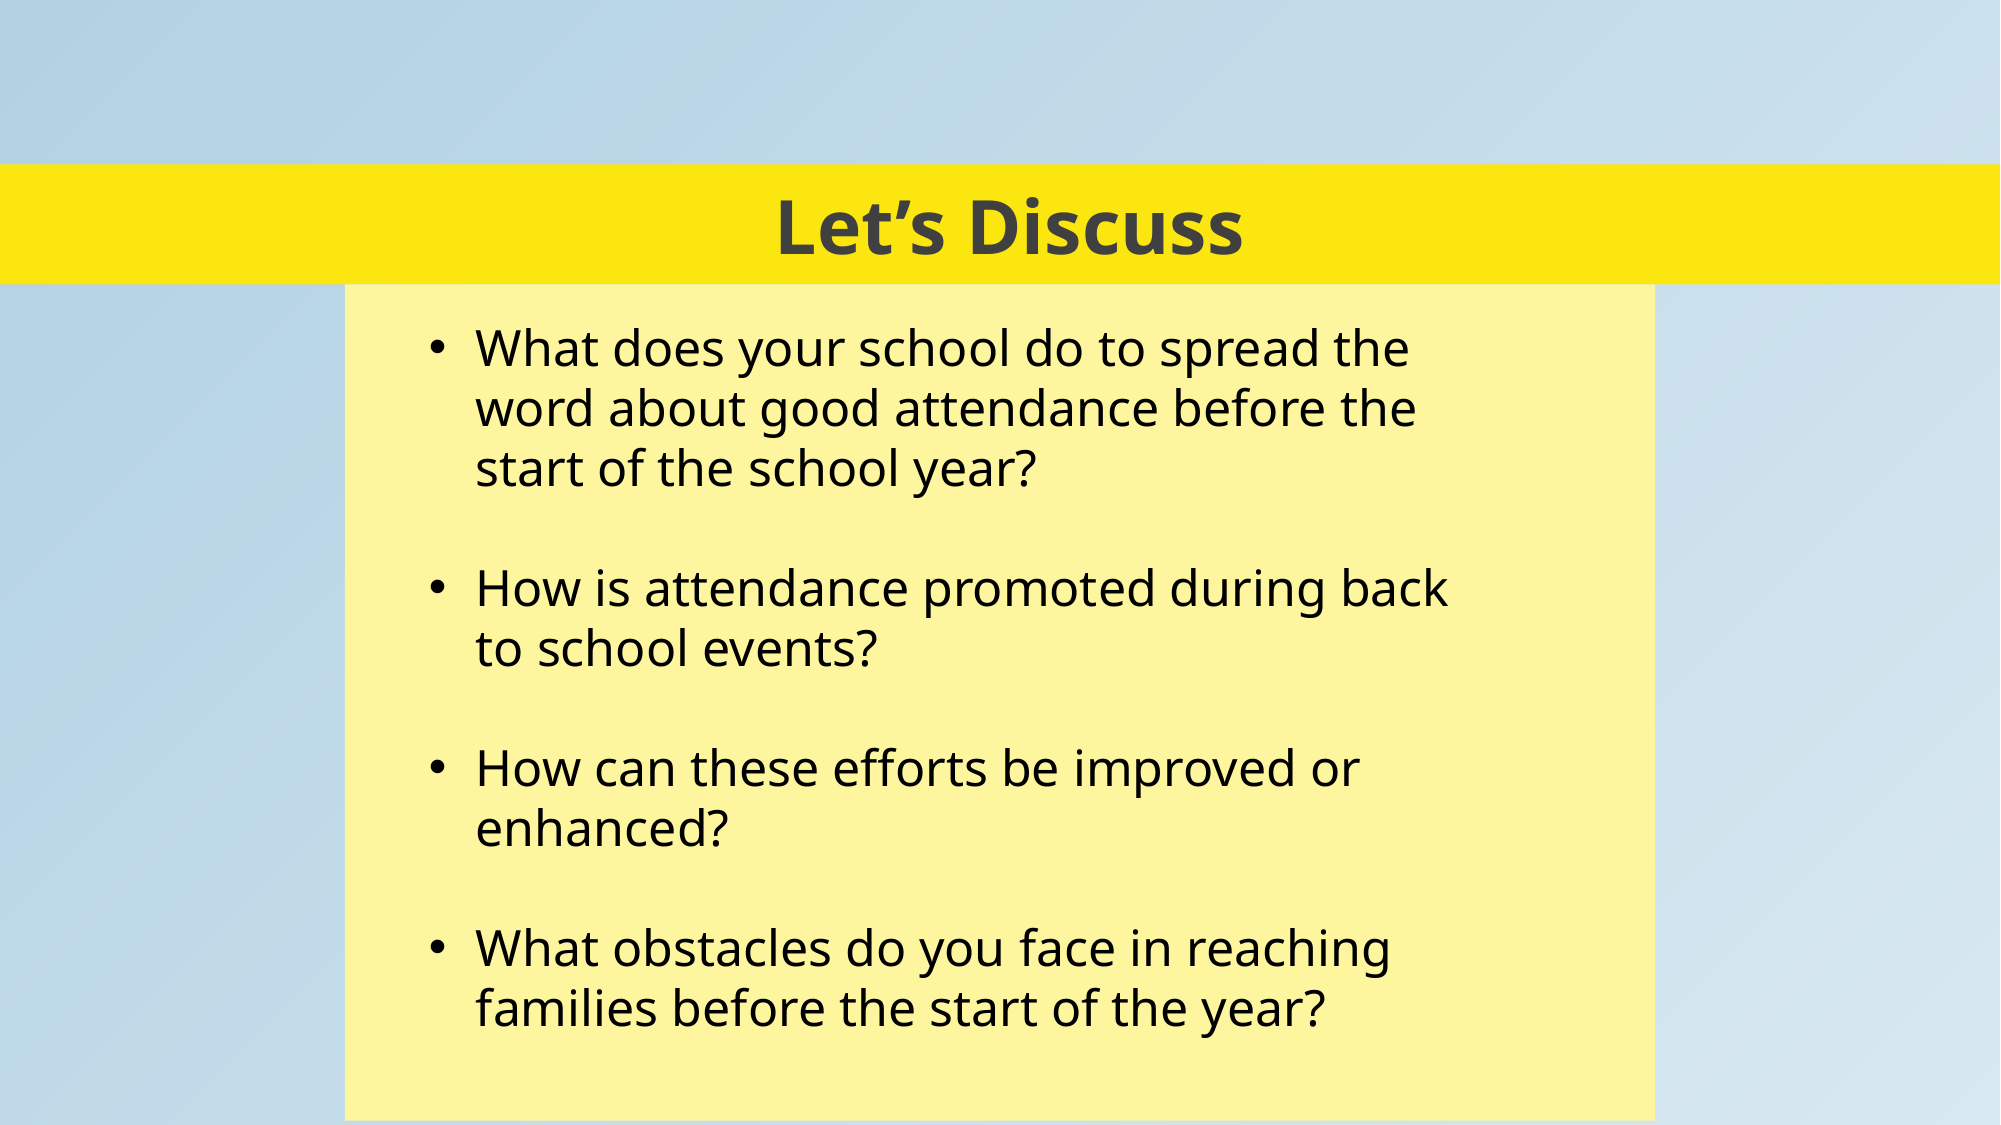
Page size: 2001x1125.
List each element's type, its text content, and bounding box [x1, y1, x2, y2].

text_box [344, 283, 1656, 1122]
text_box Let’s Discuss [0, 163, 2000, 285]
text_box What does your school do to spread the word about good attendance before the start of the school year? How is attendance promoted during back to school events? How can these efforts be improved or enhanced? What obstacles do you face in reaching families before the start of the year? [414, 308, 1516, 1044]
